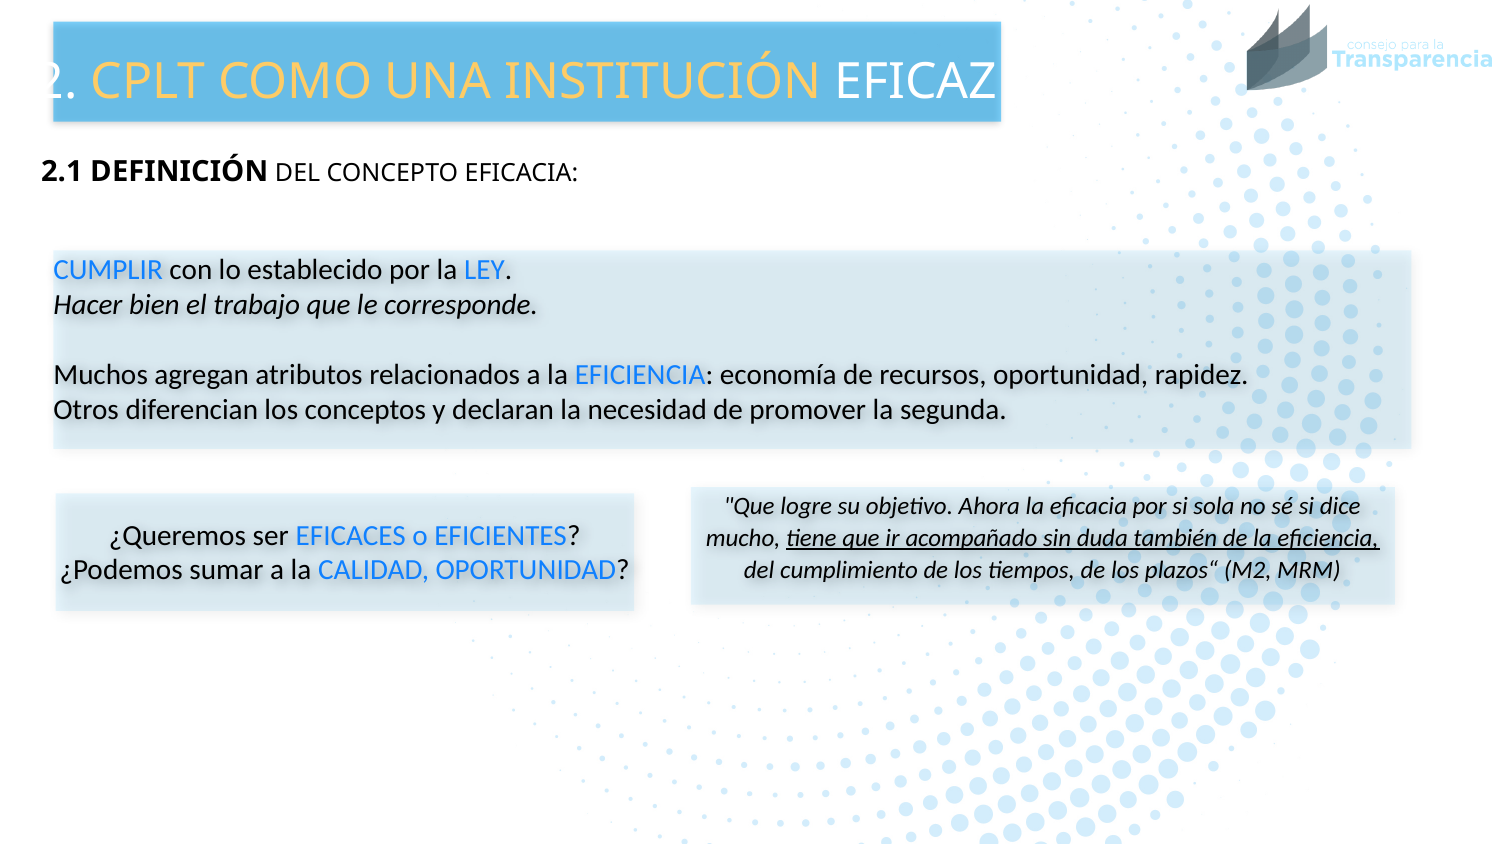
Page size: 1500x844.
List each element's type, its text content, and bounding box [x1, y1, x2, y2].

text_box "Que logre su objetivo. Ahora la eficacia por si sola no sé si dice mucho, tiene que ir acompañado sin duda también de la eficiencia, del cumplimiento de los tiempos, de los plazos“ (M2, MRM) [690, 487, 1395, 605]
picture [0, 0, 1500, 844]
text_box ¿Queremos ser EFICACES o EFICIENTES? ¿Podemos sumar a la CALIDAD, OPORTUNIDAD? [55, 493, 635, 611]
text_box 2. CPLT COMO UNA INSTITUCIÓN EFICAZ [20, 41, 1013, 117]
text_box CUMPLIR con lo establecido por la LEY. Hacer bien el trabajo que le corresponde. Muchos agregan atributos relacionados a la EFICIENCIA: economía de recursos, oportunidad, rapidez. Otros diferencian los conceptos y declaran la necesidad de promover la segunda. [53, 250, 1412, 449]
text_box [53, 117, 1002, 122]
text_box 2.1 DEFINICIÓN DEL CONCEPTO EFICACIA: [25, 150, 595, 195]
text_box [53, 21, 1002, 41]
